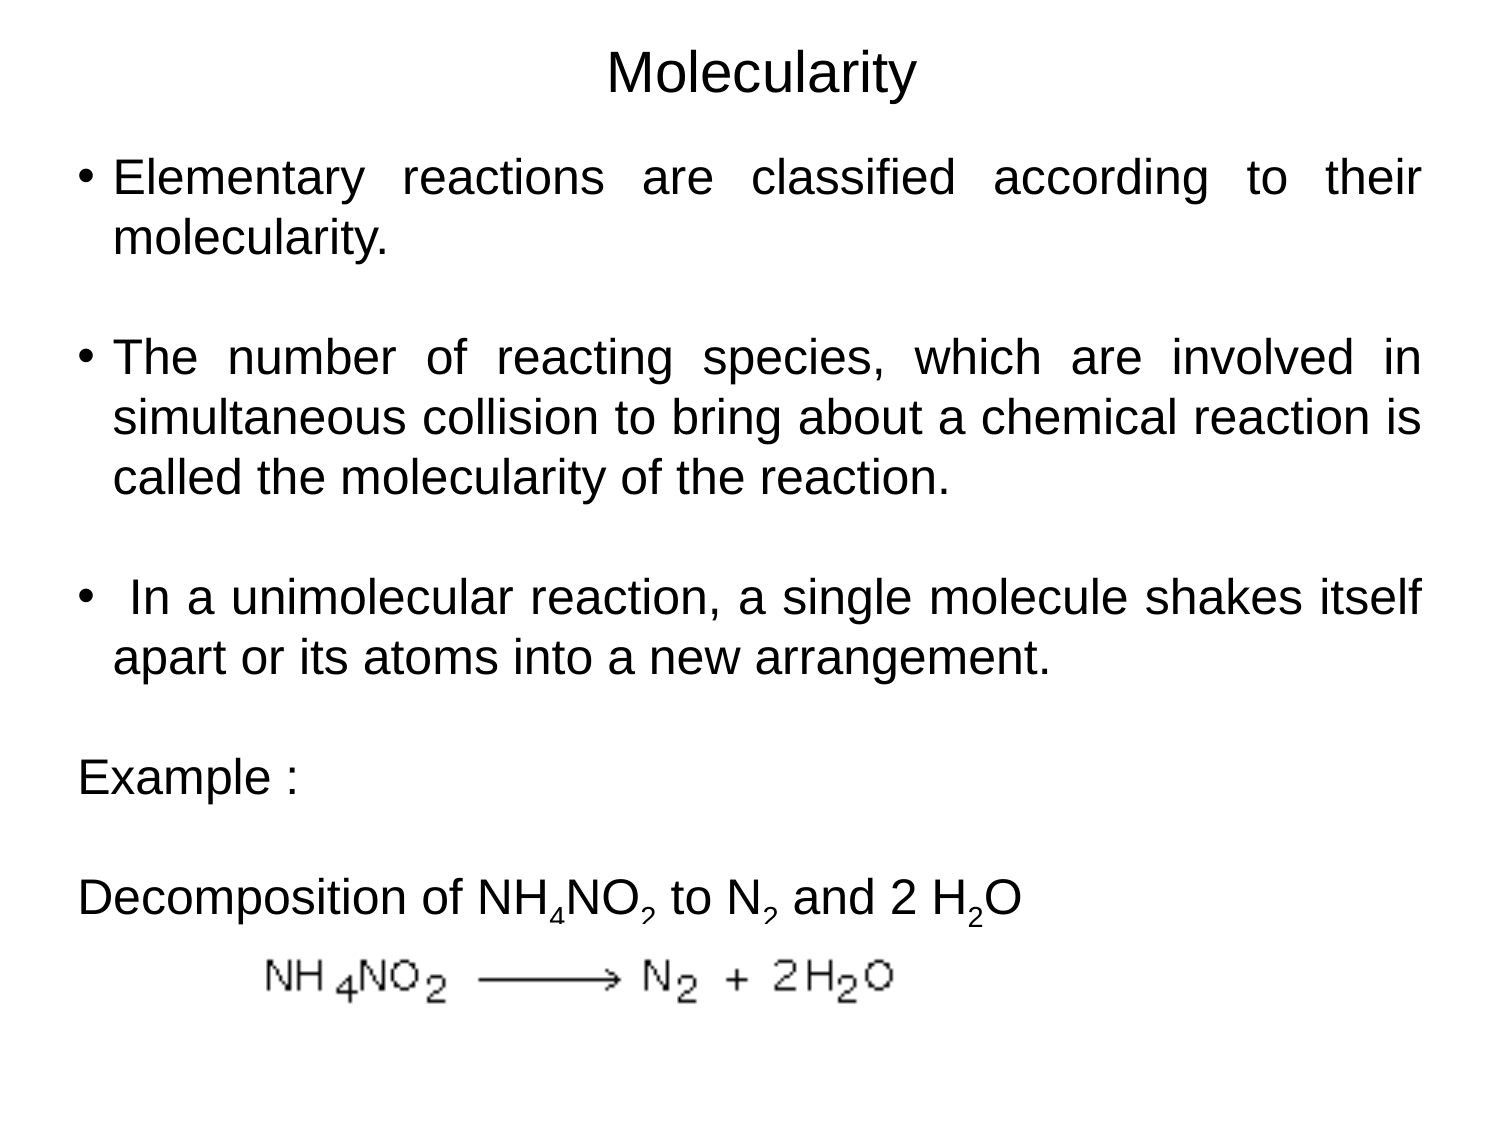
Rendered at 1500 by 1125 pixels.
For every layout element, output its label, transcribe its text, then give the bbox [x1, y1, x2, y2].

title Molecularity [62, 37, 1463, 101]
picture [262, 924, 951, 1013]
text_box Elementary reactions are classified according to their molecularity. The number of reacting species, which are involved in simultaneous collision to bring about a chemical reaction is called the molecularity of the reaction. In a unimolecular reaction, a single molecule shakes itself apart or its atoms into a new arrangement. Example : Decomposition of NH4NO2 to N2 and 2 H2O [62, 137, 1438, 1061]
